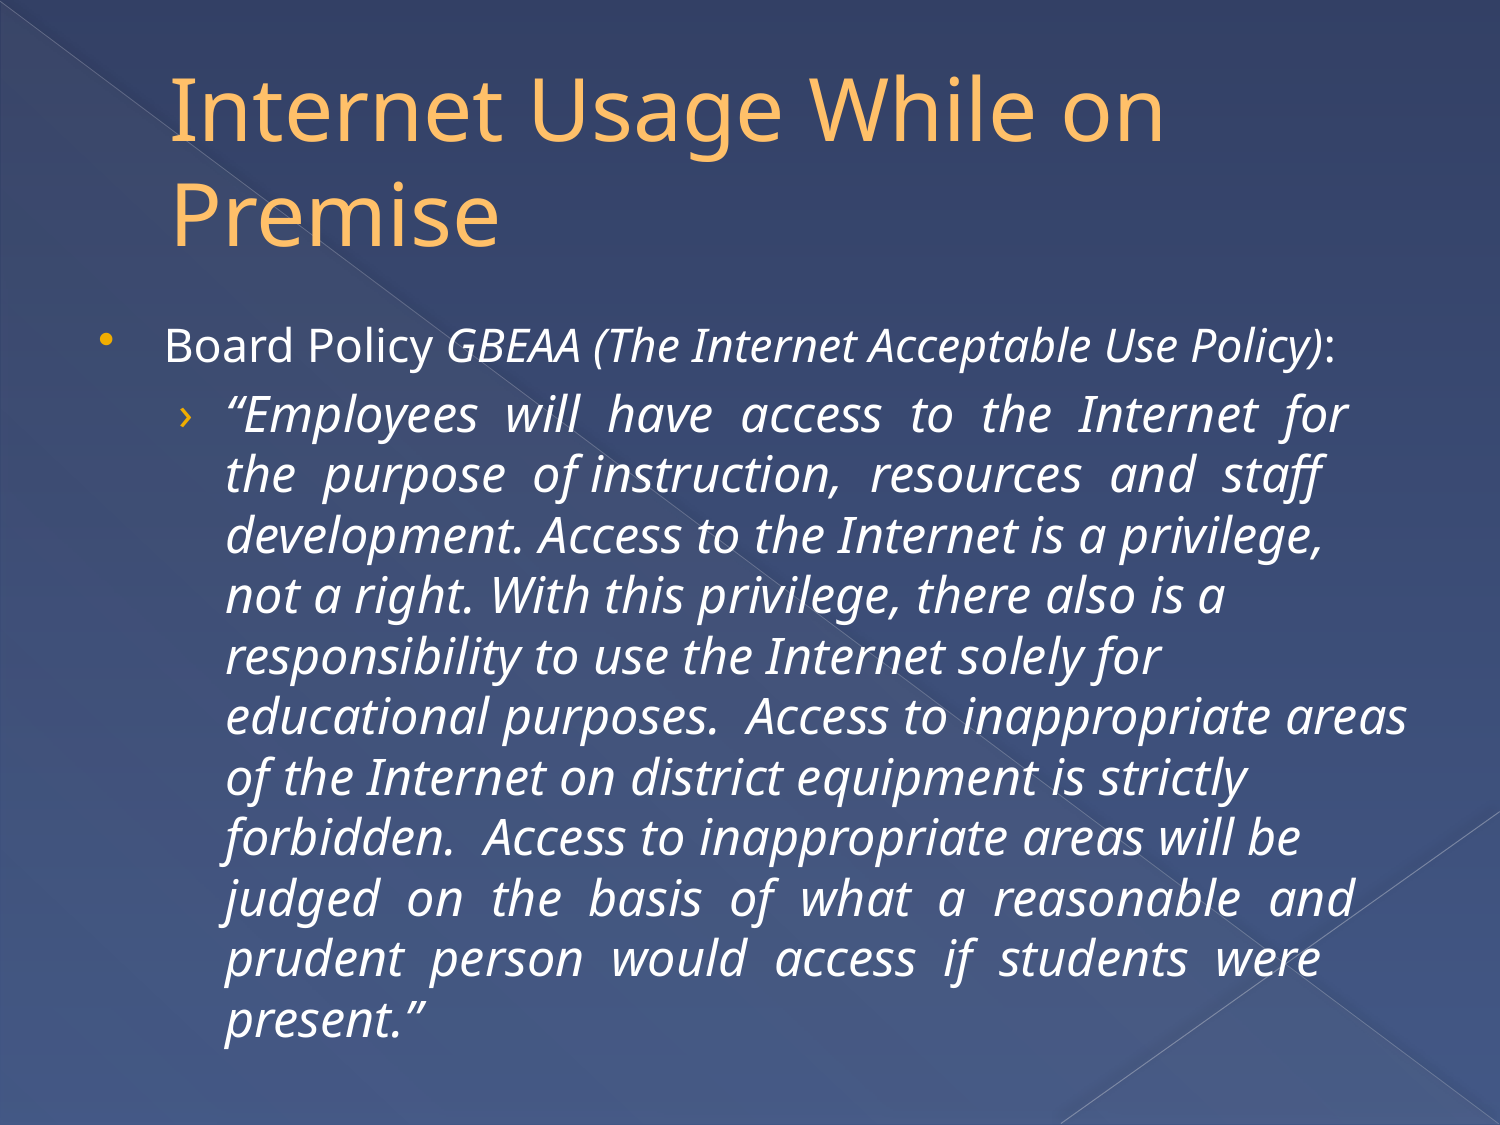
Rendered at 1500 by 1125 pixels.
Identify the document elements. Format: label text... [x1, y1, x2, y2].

list Board Policy GBEAA (The Internet Acceptable Use Policy): “Employees will have access to the Internet for the purpose of instruction, resources and staff development. Access to the Internet is a privilege, not a right. With this privilege, there also is a responsibility to use the Internet solely for educational purposes. Access to inappropriate areas of the Internet on district equipment is strictly forbidden. Access to inappropriate areas will be judged on the basis of what a reasonable and prudent person would access if students were present.” [75, 308, 1425, 1059]
title Internet Usage While on Premise [75, 43, 1425, 274]
